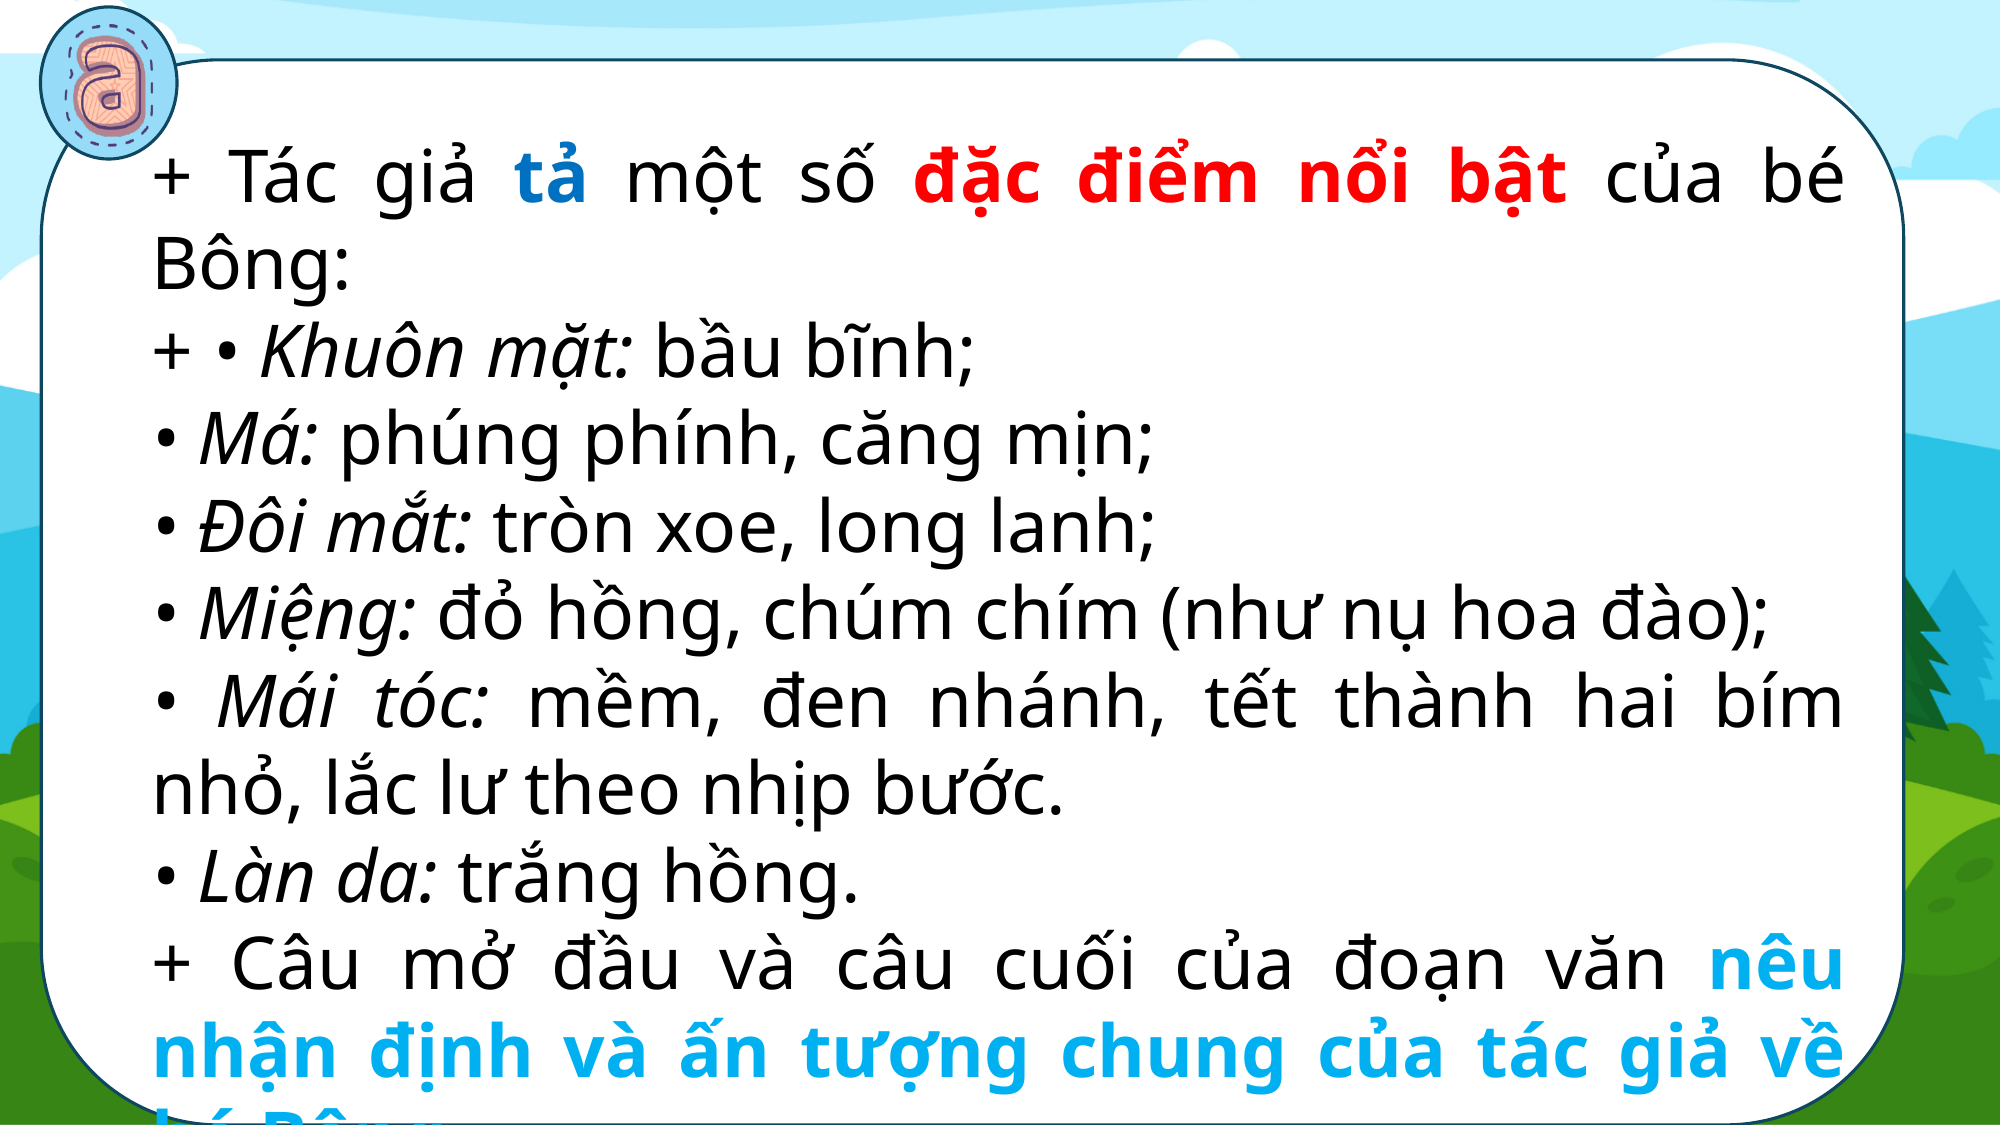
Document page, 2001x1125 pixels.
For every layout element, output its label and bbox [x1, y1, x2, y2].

list [0, 0, 2000, 1125]
text_box [39, 6, 178, 160]
